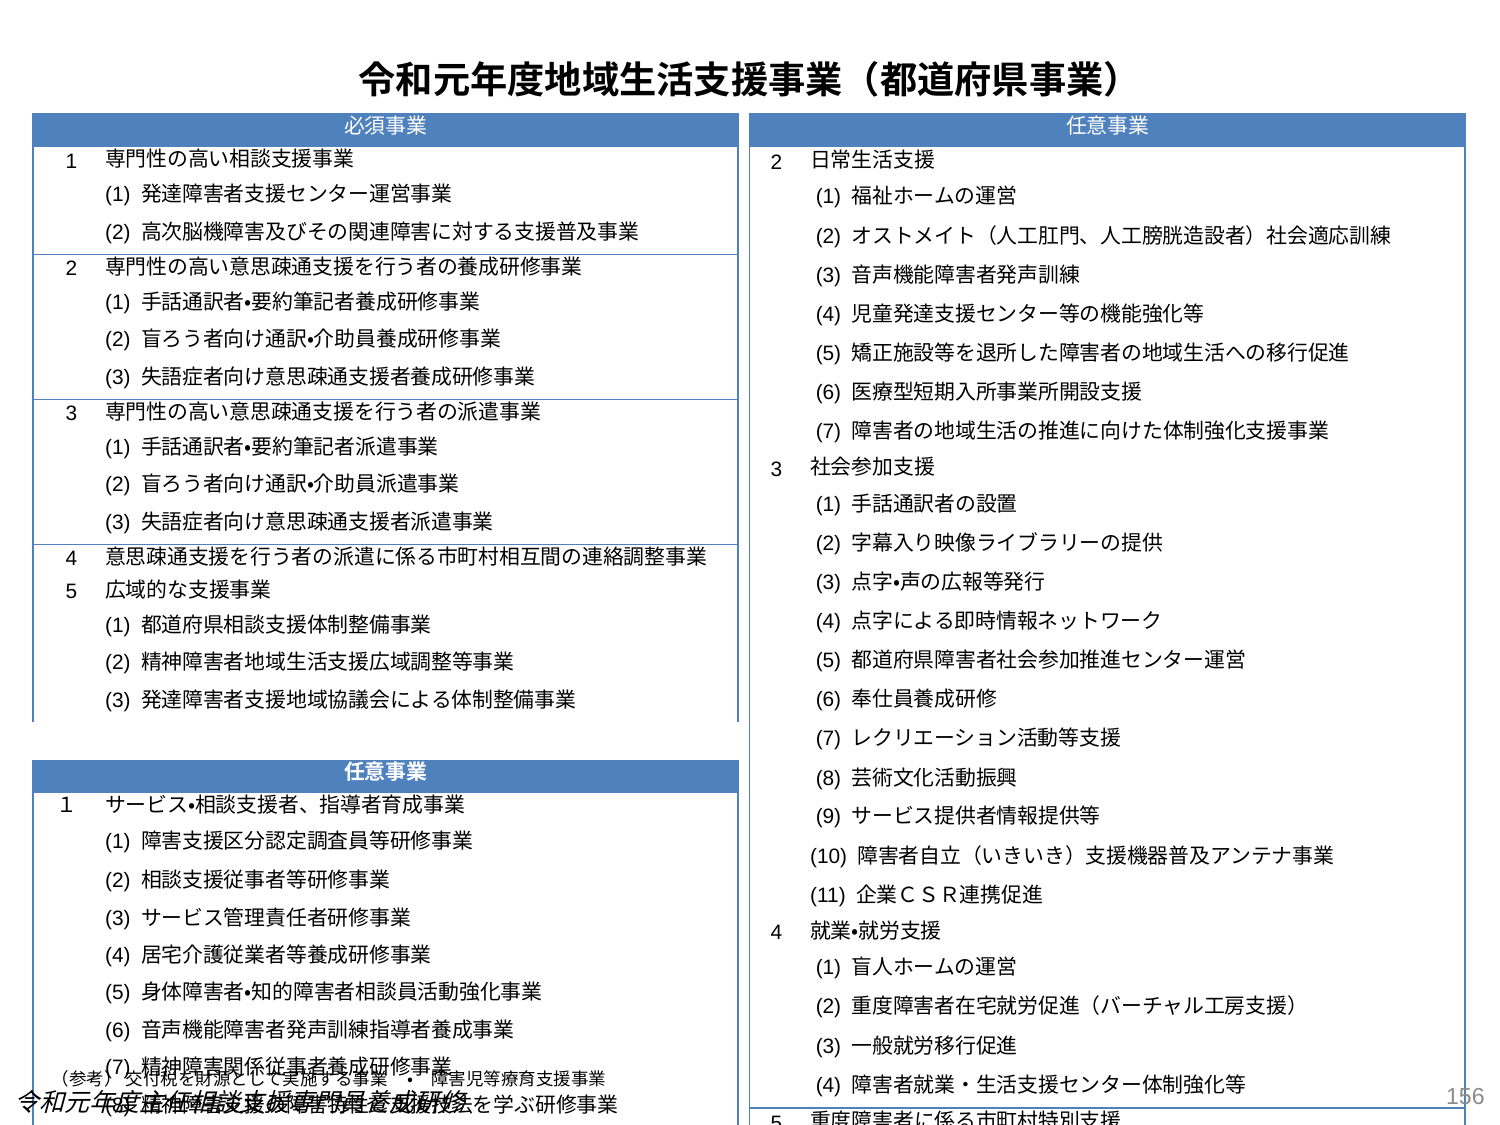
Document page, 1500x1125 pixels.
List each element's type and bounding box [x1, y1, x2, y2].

table_cell [34, 400, 737, 544]
table_cell [34, 255, 737, 399]
table_cell [750, 1109, 1149, 1125]
table_cell [34, 147, 737, 254]
table_cell [33, 545, 738, 1125]
text_box [0, 1060, 654, 1125]
table_header [34, 115, 737, 147]
table_header [750, 115, 1464, 147]
table_cell [750, 147, 1464, 1107]
text_box [0, 49, 1500, 108]
slide_number [1149, 1065, 1500, 1125]
